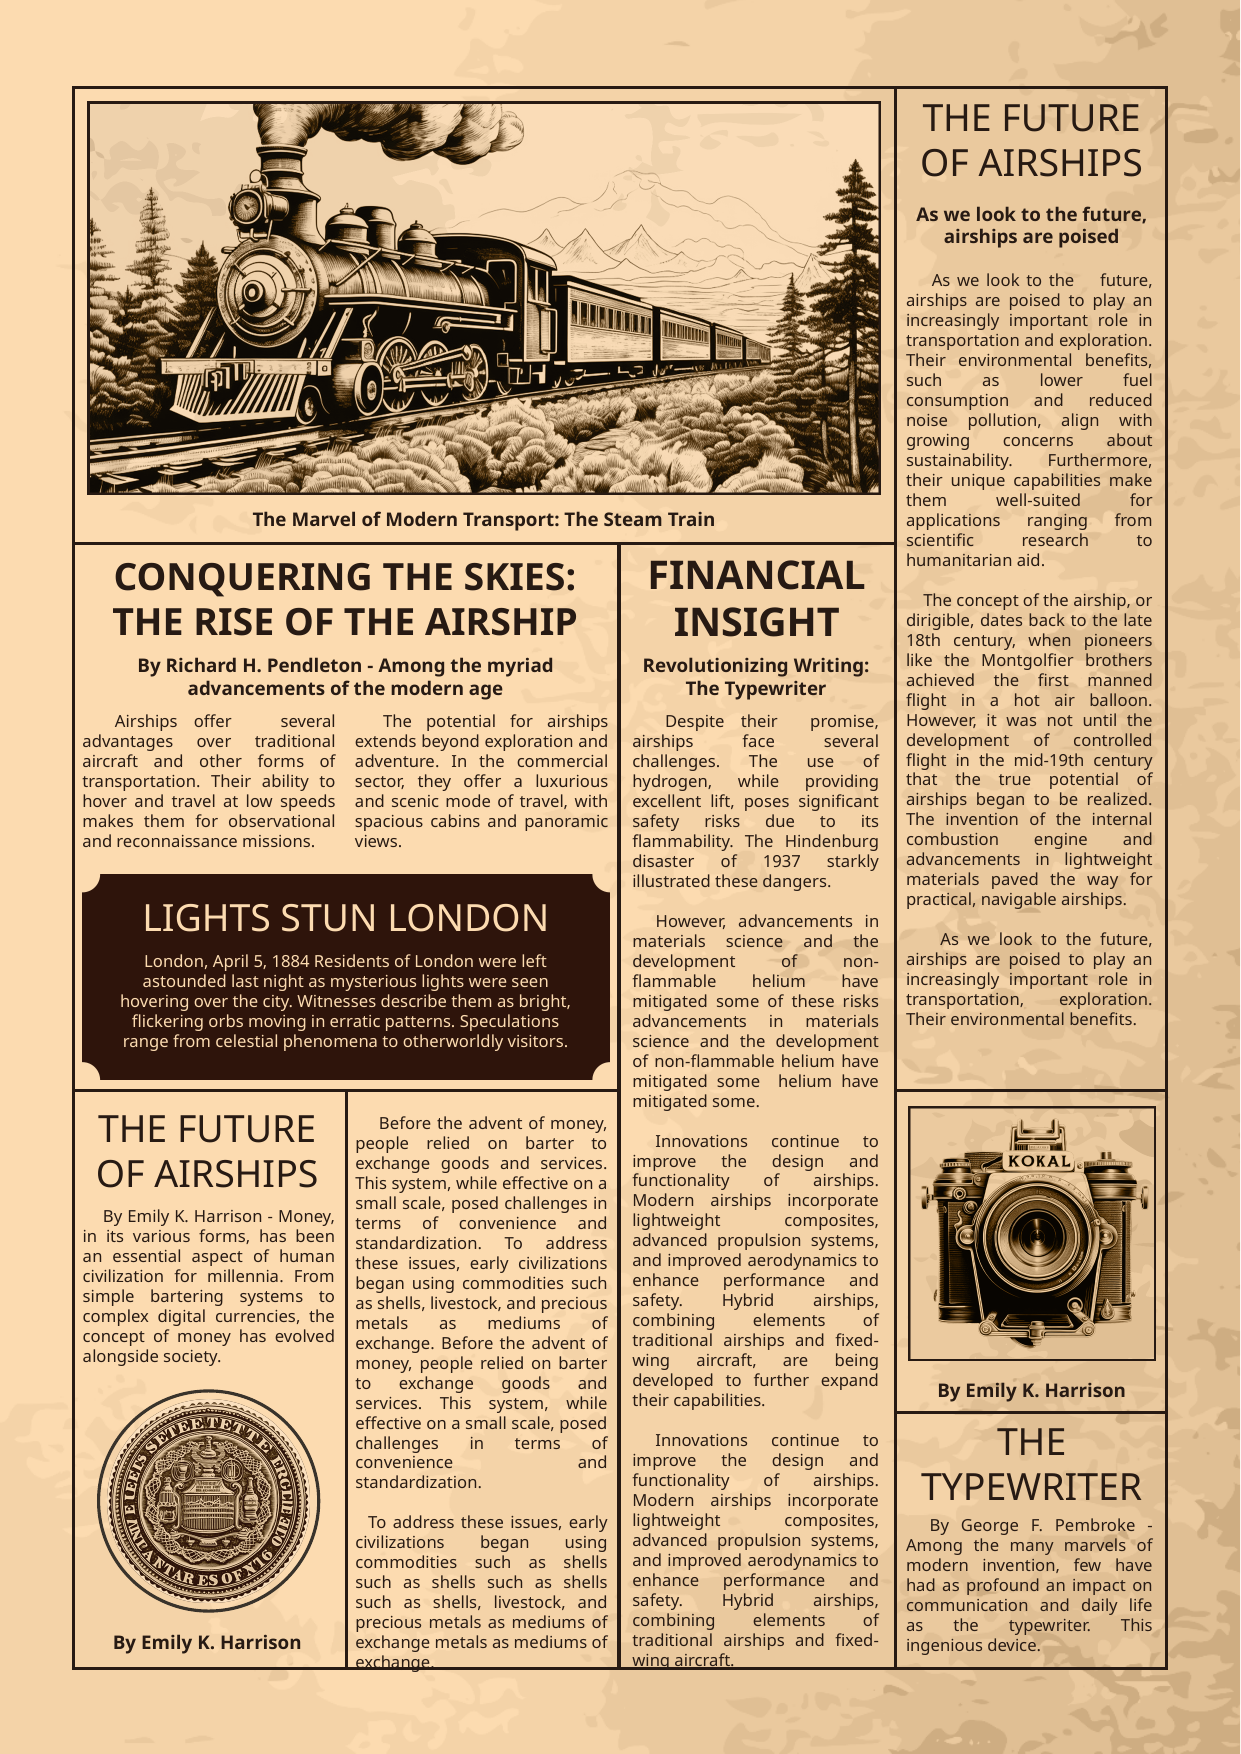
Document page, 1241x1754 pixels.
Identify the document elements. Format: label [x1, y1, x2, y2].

text_box [86, 101, 881, 532]
text_box [82, 874, 610, 1080]
text_box [904, 1417, 1159, 1657]
text_box [81, 552, 609, 853]
text_box [905, 93, 1154, 1059]
picture [0, 0, 1241, 1754]
text_box [907, 1106, 1156, 1402]
text_box [79, 1104, 336, 1654]
text_box [71, 87, 1168, 1671]
